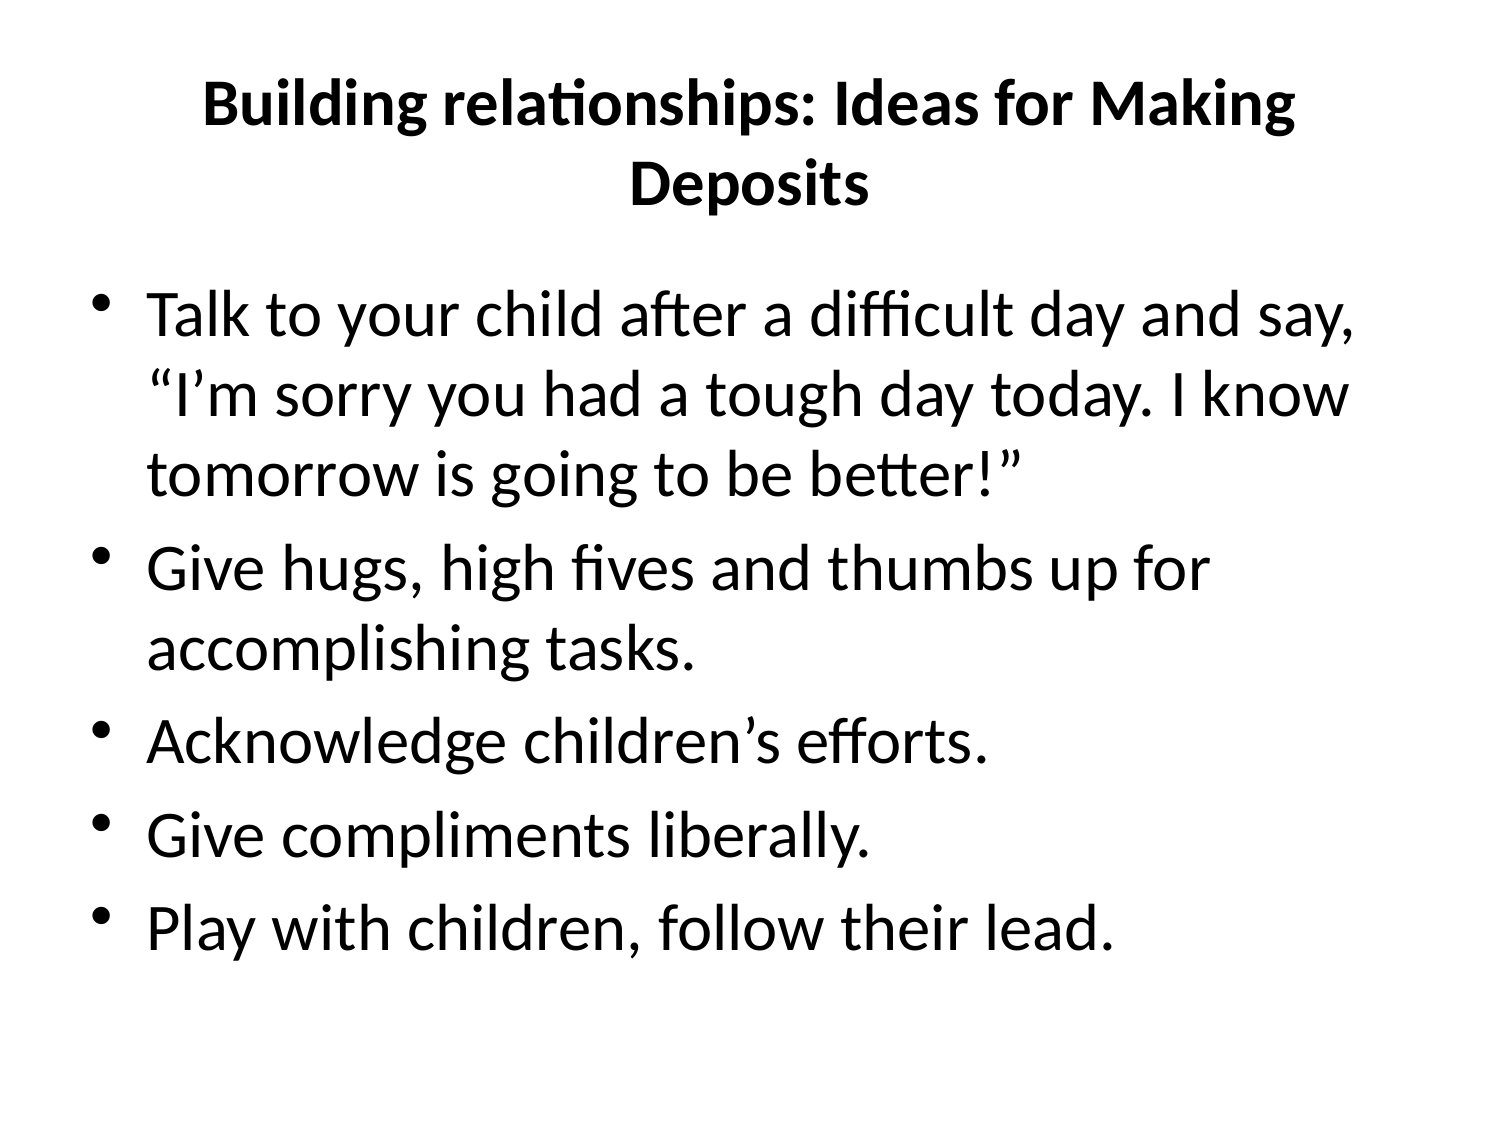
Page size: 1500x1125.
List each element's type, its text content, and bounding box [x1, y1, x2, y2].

list Talk to your child after a difficult day and say, “I’m sorry you had a tough day today. I know tomorrow is going to be better!” Give hugs, high fives and thumbs up for accomplishing tasks. Acknowledge children’s efforts. Give compliments liberally. Play with children, follow their lead. [75, 262, 1425, 1005]
title Building relationships: Ideas for Making Deposits [75, 45, 1425, 233]
